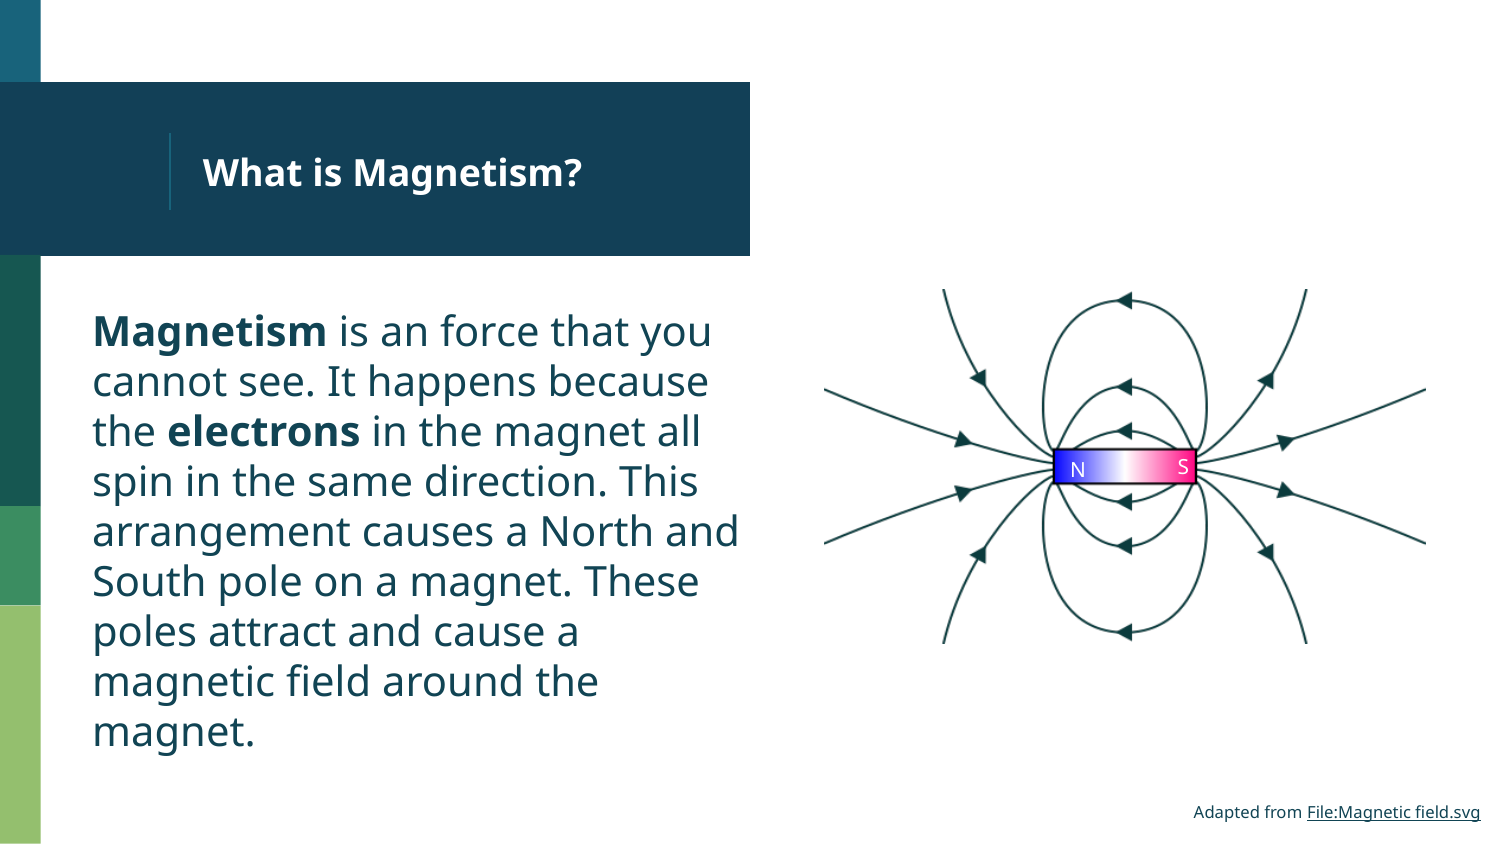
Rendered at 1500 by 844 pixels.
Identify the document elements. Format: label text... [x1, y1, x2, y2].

picture [824, 289, 1426, 644]
list Adapted from File:Magnetic field.svg [899, 786, 1500, 844]
list Magnetism is an force that you cannot see. It happens because the electrons in the magnet all spin in the same direction. This arrangement causes a North and South pole on a magnet. These poles attract and cause a magnetic field around the magnet. [77, 289, 789, 787]
title What is Magnetism? [187, 87, 715, 256]
